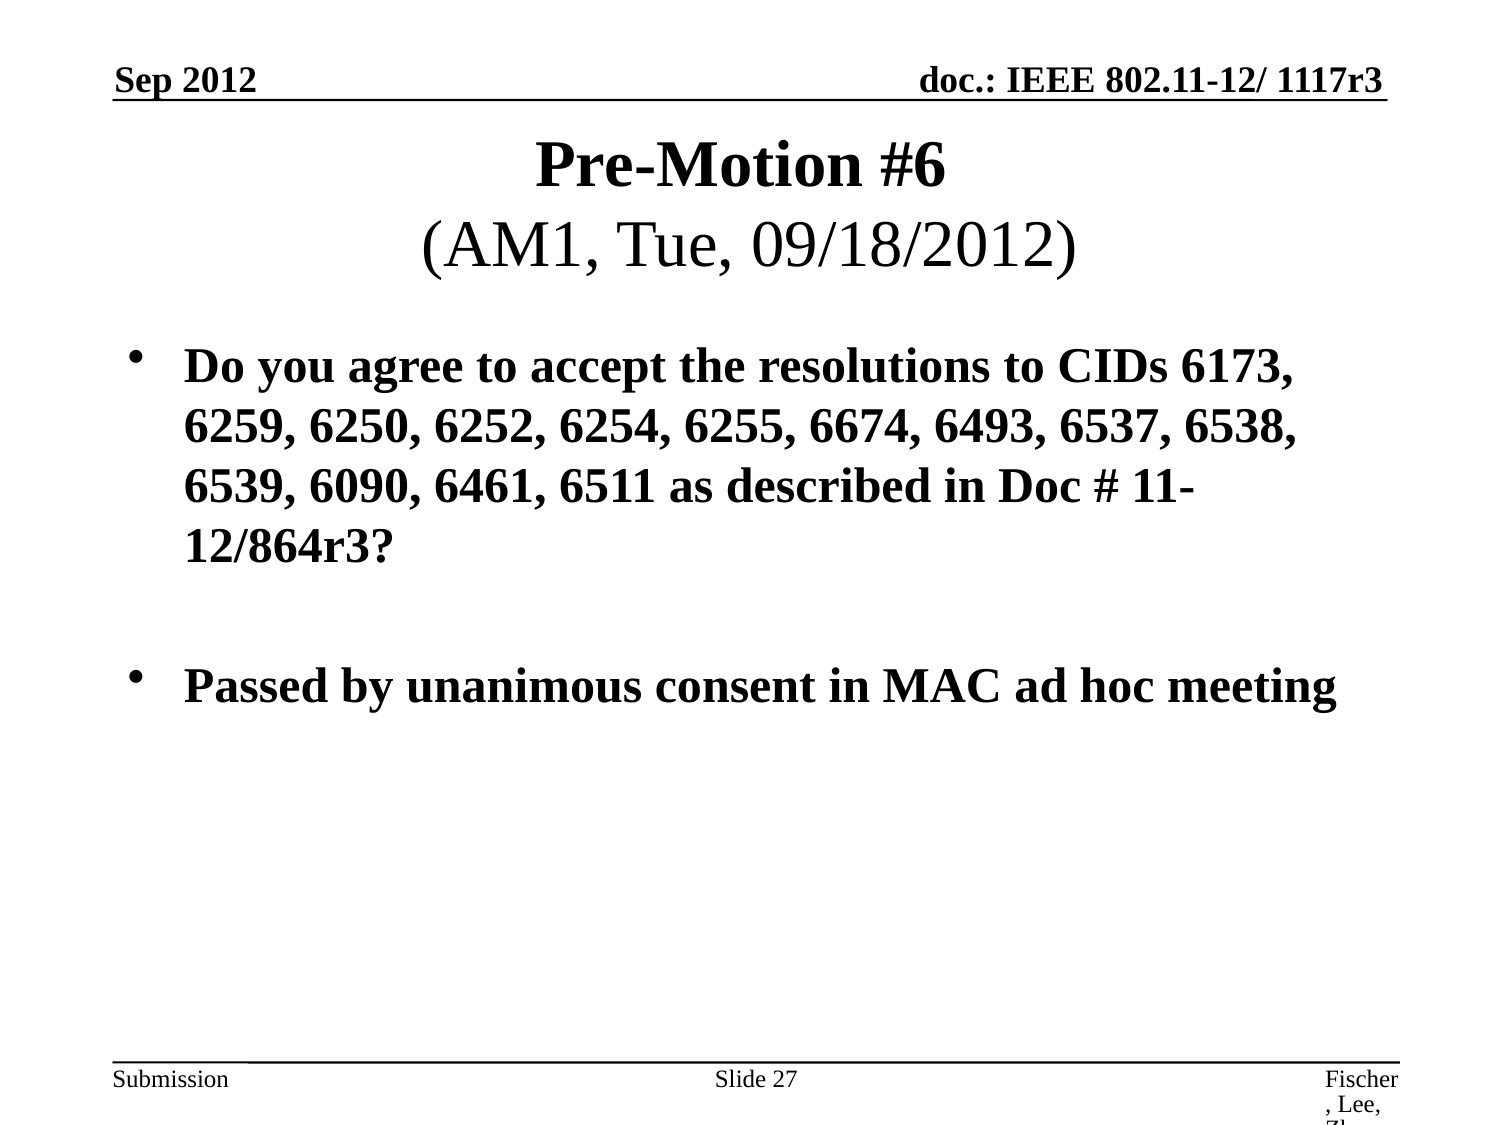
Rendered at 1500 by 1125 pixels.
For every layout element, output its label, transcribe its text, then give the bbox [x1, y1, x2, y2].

slide_number Slide 27 [712, 1061, 800, 1093]
footer Fischer, Lee, Zhu [1324, 1061, 1402, 1093]
title Pre-Motion #6 (AM1, Tue, 09/18/2012) [112, 112, 1388, 288]
list Do you agree to accept the resolutions to CIDs 6173, 6259, 6250, 6252, 6254, 6255, 6674, 6493, 6537, 6538, 6539, 6090, 6461, 6511 as described in Doc # 11-12/864r3? Passed by unanimous consent in MAC ad hoc meeting [112, 324, 1388, 1001]
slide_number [114, 54, 313, 101]
